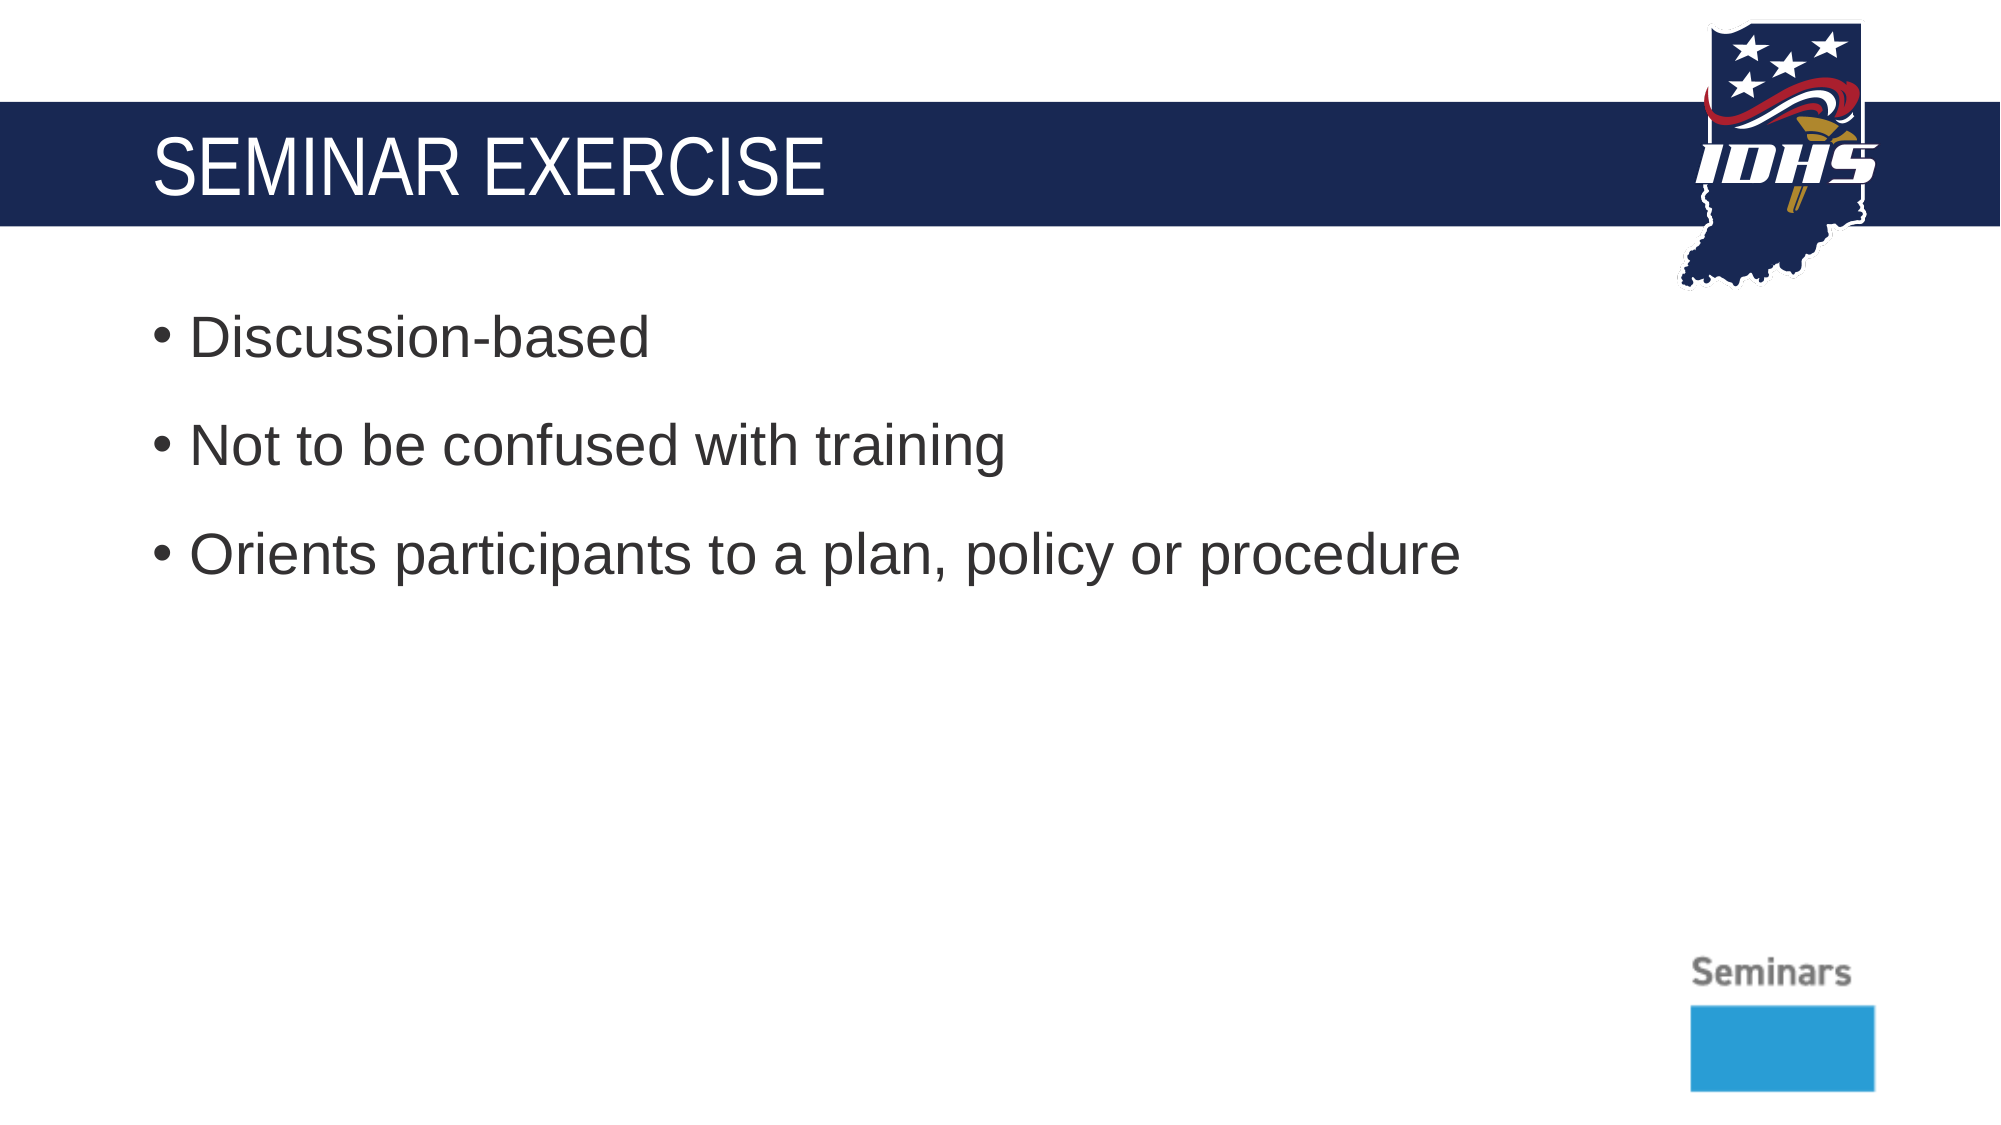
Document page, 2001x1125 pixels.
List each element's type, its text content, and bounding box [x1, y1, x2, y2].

picture [1657, 5, 1907, 305]
title SEMINAR EXERCISE [137, 59, 1658, 278]
list Discussion-based Not to be confused with training Orients participants to a plan, policy or procedure [137, 299, 1888, 1014]
picture [1643, 923, 1888, 1125]
